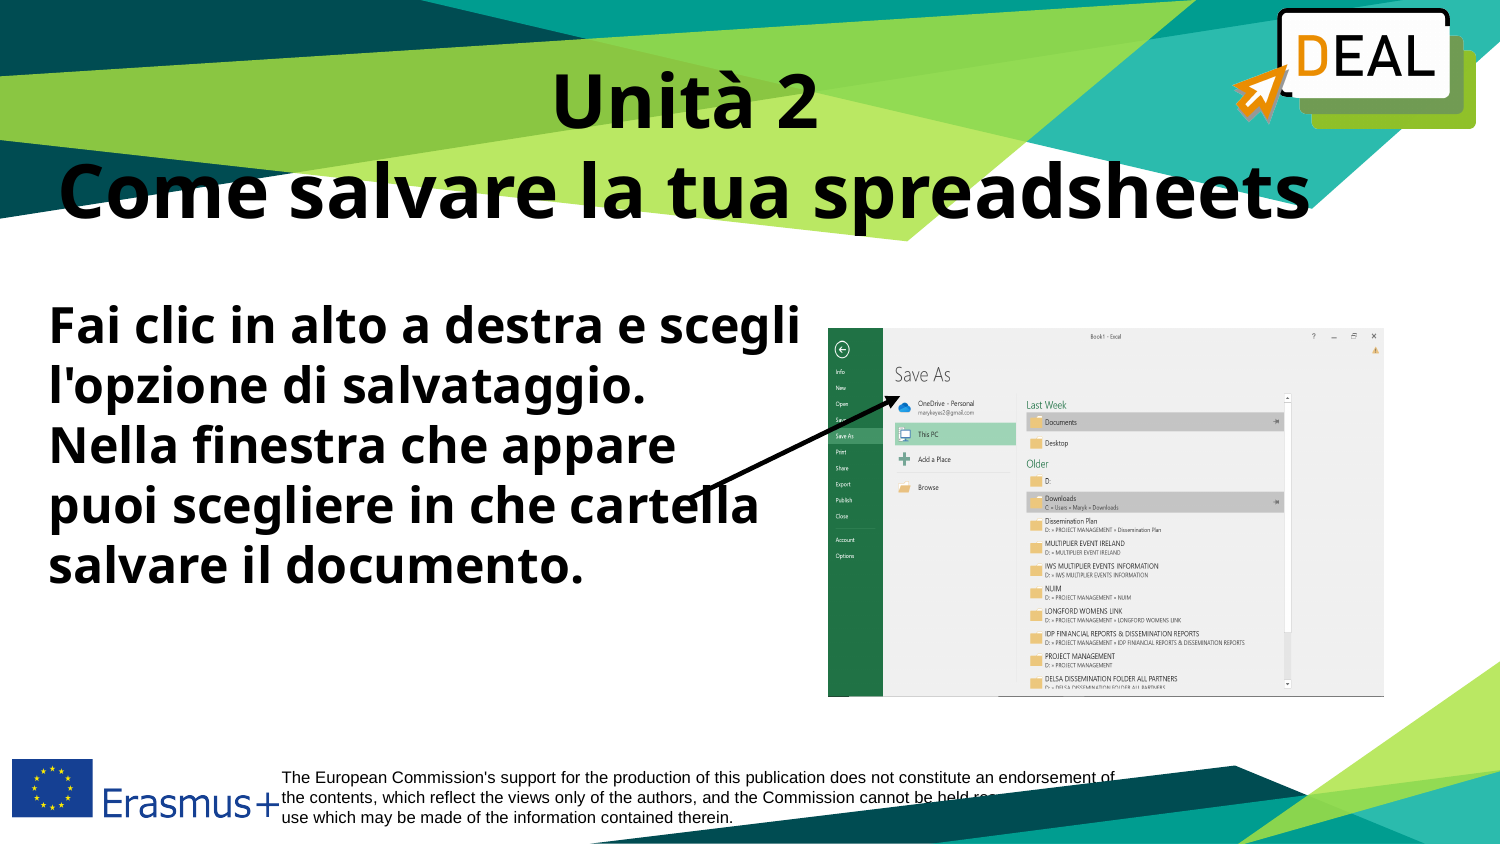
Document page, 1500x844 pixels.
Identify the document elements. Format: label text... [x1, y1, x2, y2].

picture [1232, 8, 1476, 129]
title Unità 2 Come salvare la tua spreadsheets [31, 38, 1339, 264]
list Fai clic in alto a destra e scegli l'opzione di salvataggio. Nella finestra che appare puoi scegliere in che cartella salvare il documento. [20, 285, 829, 808]
picture [12, 759, 279, 818]
picture [828, 328, 1385, 697]
